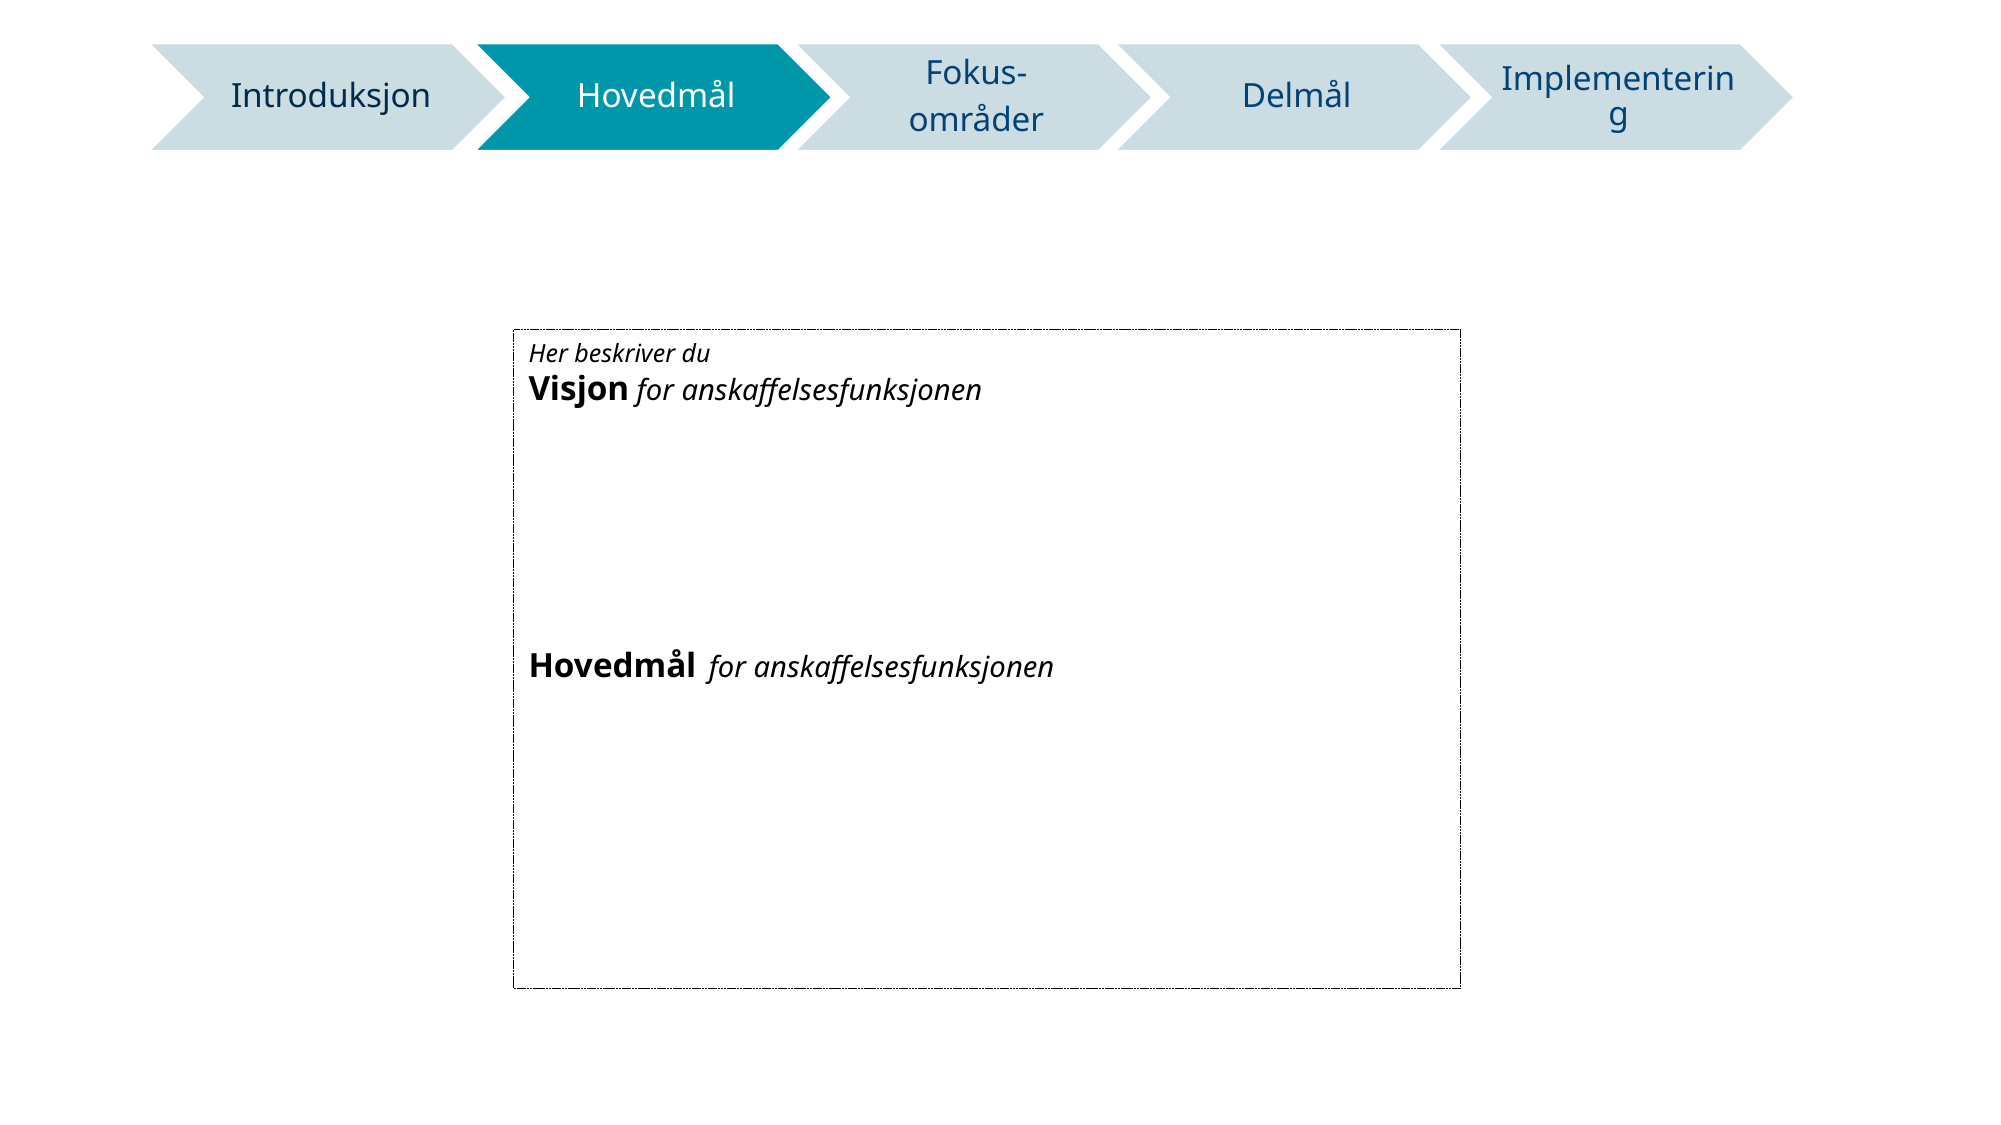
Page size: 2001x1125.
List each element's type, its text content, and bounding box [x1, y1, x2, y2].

text_box Her beskriver du Visjon for anskaffelsesfunksjonen Hovedmål for anskaffelsesfunksjonen [513, 329, 1461, 989]
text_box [148, 43, 1796, 151]
